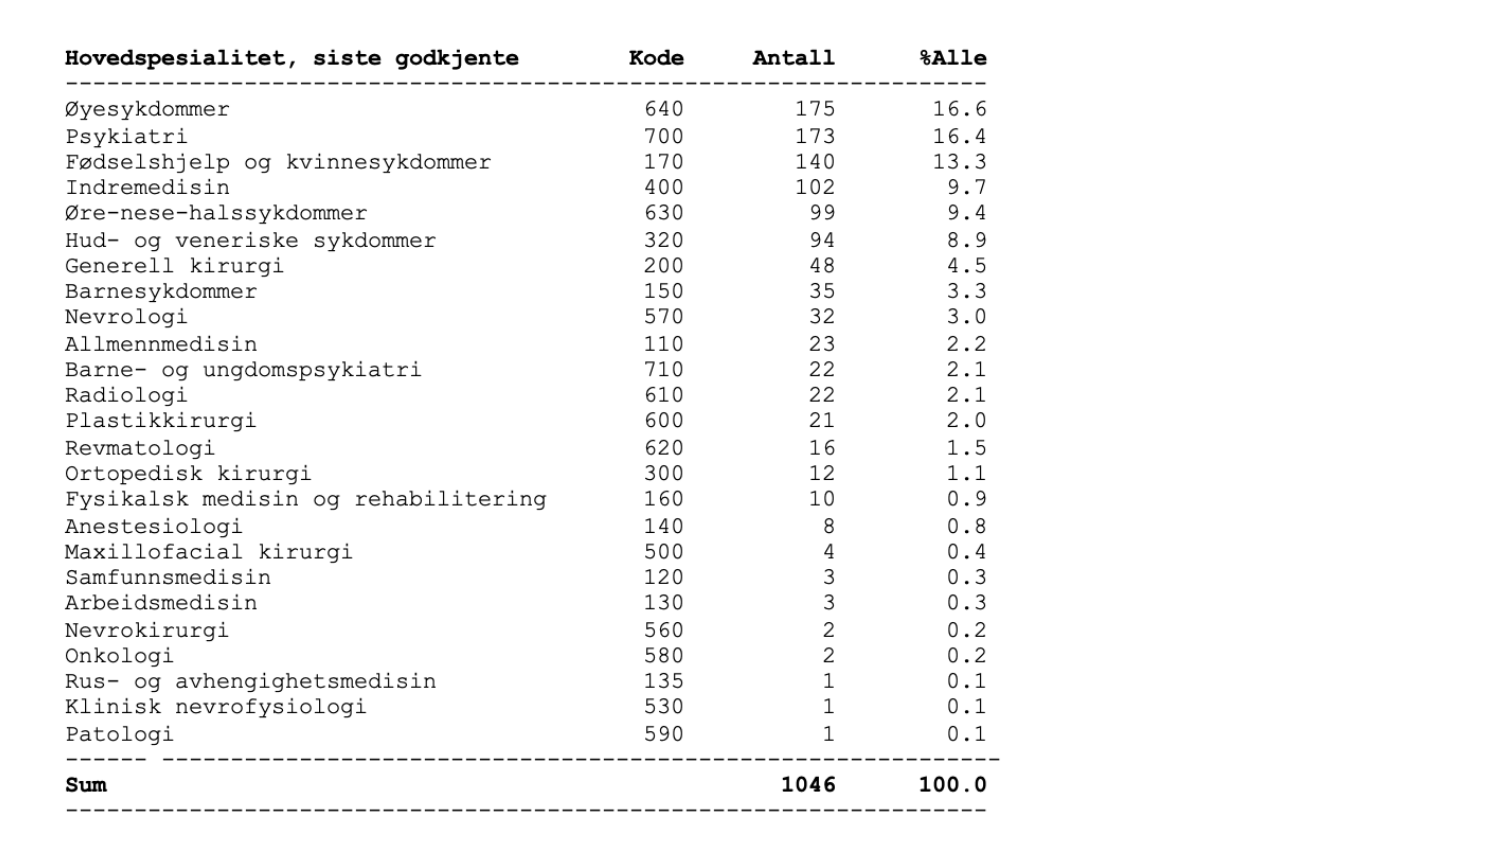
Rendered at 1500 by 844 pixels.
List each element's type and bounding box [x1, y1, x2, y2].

picture [49, 35, 1018, 834]
